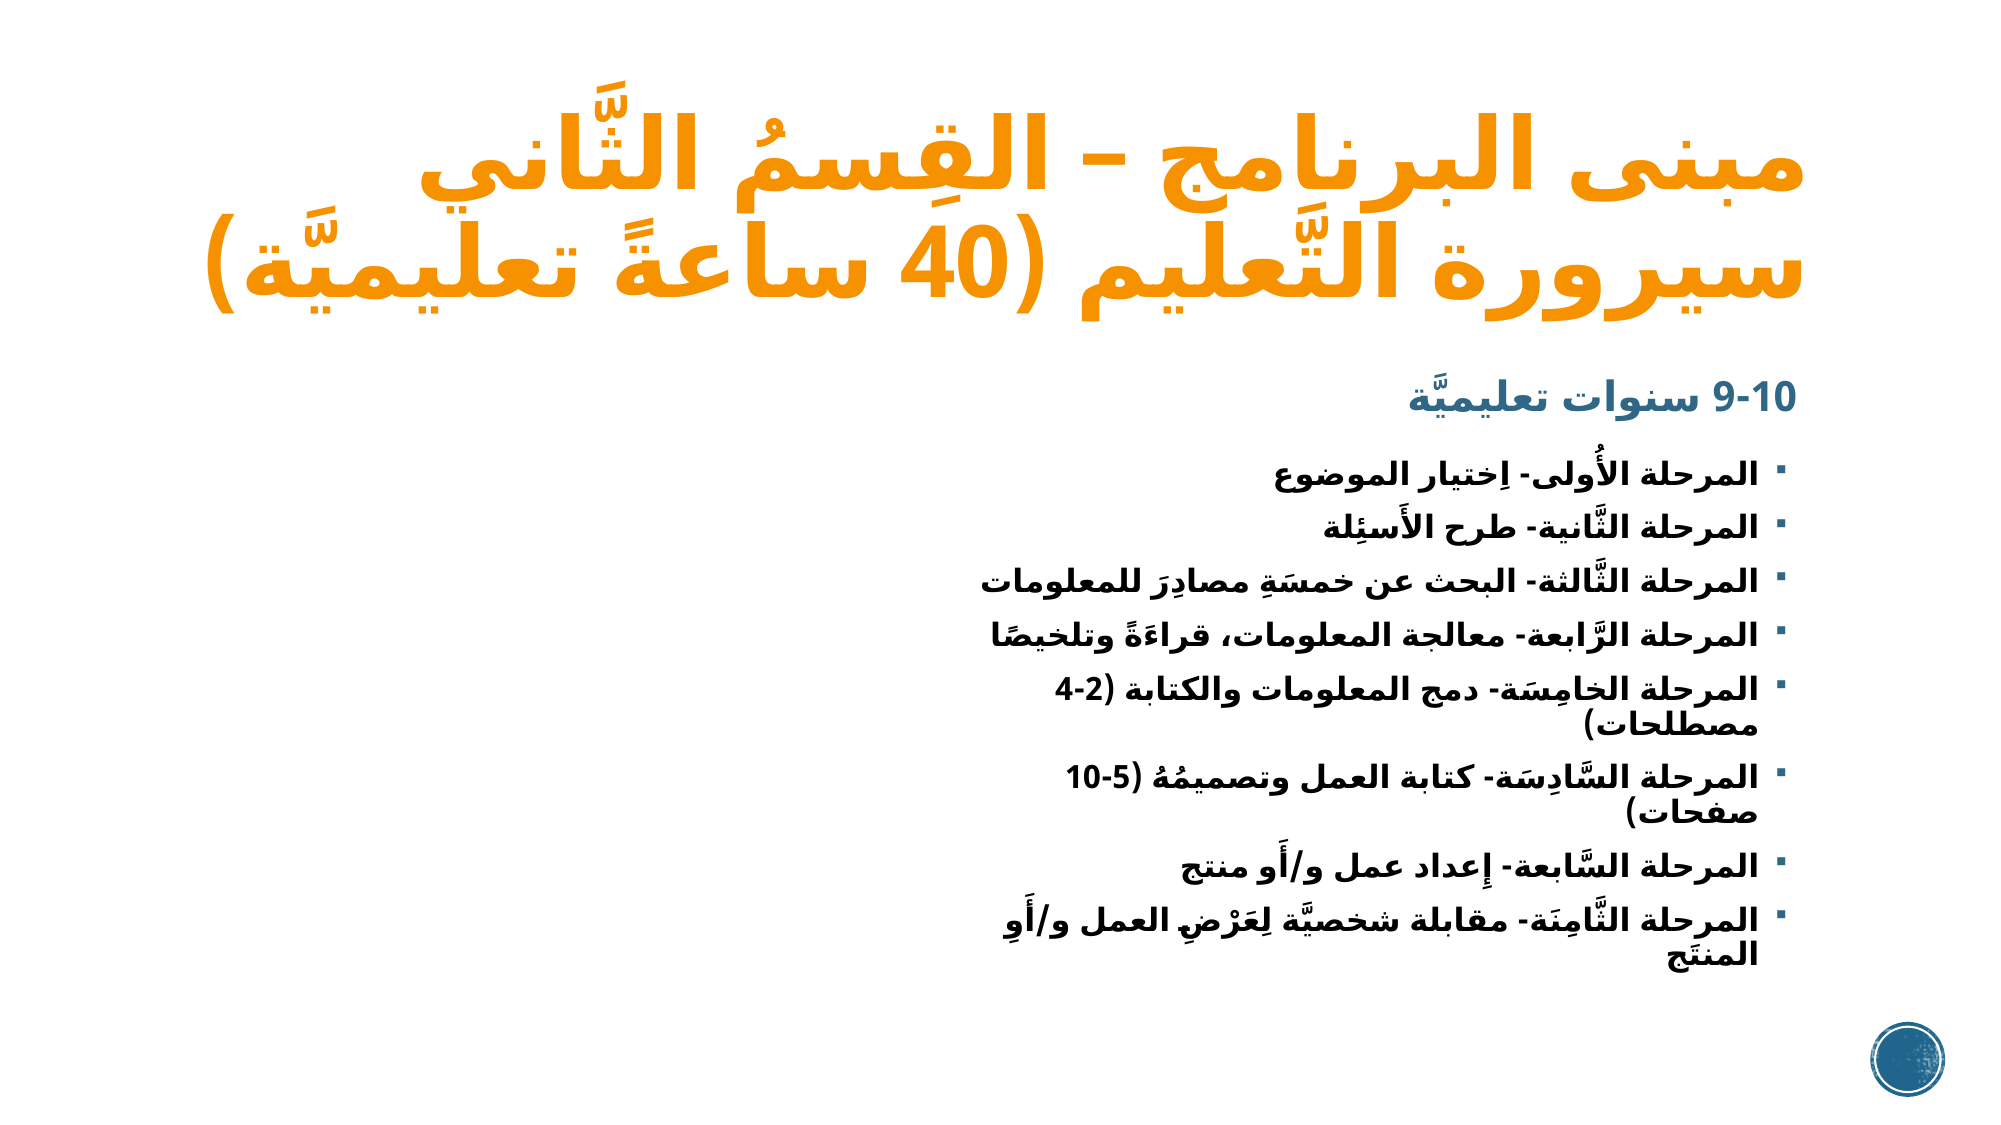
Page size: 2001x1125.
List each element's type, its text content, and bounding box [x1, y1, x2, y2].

title مبنى البرنامج – القِسمُ الثَّاني سيرورة التَّعليم (40 ساعةً تعليميَّة) [175, 79, 1826, 344]
list المرحلة الأُولى- اِختيار الموضوع المرحلة الثَّانية- طرح الأَسئِلة المرحلة الثَّالثة- البحث عن خمسَةِ مصادِرَ للمعلومات المرحلة الرَّابعة- معالجة المعلومات، قراءَةً وتلخيصًا المرحلة الخامِسَة- دمج المعلومات والكتابة (2-4 مصطلحات) المرحلة السَّادِسَة- كتابة العمل وتصميمُهُ (5-10 صفحات) المرحلة السَّابعة- إِعداد عمل و/أَو منتج المرحلة الثَّامِنَة- مقابلة شخصيَّة لِعَرْضِ العمل و/أَوِ المنتَج [951, 450, 1800, 990]
list 9-10 سنوات تعليميَّة [1031, 345, 1812, 450]
